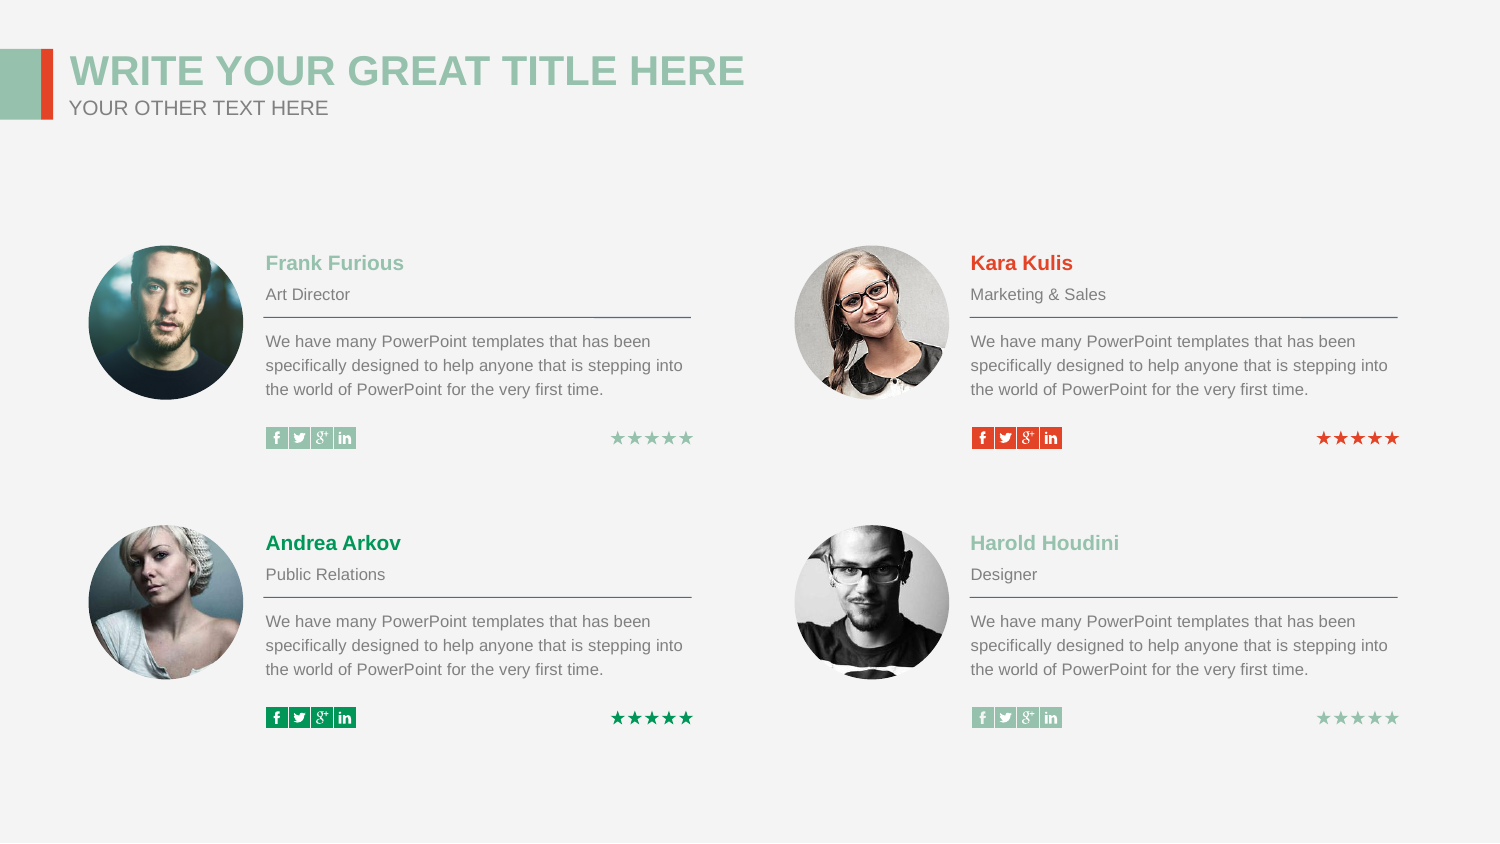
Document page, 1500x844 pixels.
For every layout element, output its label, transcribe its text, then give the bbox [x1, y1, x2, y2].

text_box [644, 710, 660, 725]
text_box [1039, 426, 1063, 450]
text_box We have many PowerPoint templates that has been specifically designed to help anyone that is stepping into the world of PowerPoint for the very first time. [265, 326, 691, 399]
text_box [1016, 426, 1039, 450]
text_box [88, 525, 244, 680]
text_box [265, 426, 288, 450]
text_box [1044, 711, 1058, 724]
text_box Designer [970, 560, 1066, 584]
text_box [794, 525, 950, 680]
text_box [310, 706, 333, 729]
text_box [333, 426, 357, 450]
text_box We have many PowerPoint templates that has been specifically designed to help anyone that is stepping into the world of PowerPoint for the very first time. [970, 606, 1396, 679]
text_box [316, 711, 329, 724]
text_box [1022, 711, 1035, 724]
text_box YOUR OTHER TEXT HERE [54, 86, 344, 127]
text_box [293, 712, 306, 723]
text_box [627, 430, 643, 445]
text_box Art Director [265, 280, 361, 305]
text_box We have many PowerPoint templates that has been specifically designed to help anyone that is stepping into the world of PowerPoint for the very first time. [265, 606, 691, 679]
text_box [338, 431, 352, 444]
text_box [0, 48, 54, 120]
text_box [979, 711, 986, 724]
text_box [627, 710, 643, 725]
text_box Kara Kulis [970, 244, 1113, 275]
text_box [1333, 710, 1348, 725]
text_box [316, 431, 329, 444]
text_box [644, 430, 660, 445]
text_box [293, 432, 306, 443]
text_box [1316, 710, 1331, 725]
text_box [338, 711, 352, 724]
text_box [661, 430, 677, 445]
text_box [1350, 430, 1366, 445]
text_box [678, 430, 694, 445]
text_box [971, 426, 994, 450]
text_box [1022, 431, 1035, 444]
text_box [1016, 706, 1039, 729]
text_box WRITE YOUR GREAT TITLE HERE [55, 36, 761, 102]
text_box [994, 706, 1016, 729]
text_box [1367, 430, 1383, 445]
text_box [994, 426, 1016, 450]
text_box [1316, 430, 1331, 445]
text_box [1384, 430, 1400, 445]
text_box We have many PowerPoint templates that has been specifically designed to help anyone that is stepping into the world of PowerPoint for the very first time. [970, 326, 1396, 399]
text_box [661, 710, 677, 725]
text_box [88, 245, 244, 400]
text_box Andrea Arkov [265, 524, 408, 555]
text_box [273, 431, 280, 444]
text_box [1044, 431, 1058, 444]
text_box [1350, 710, 1366, 725]
text_box [979, 431, 986, 444]
text_box [310, 426, 333, 450]
text_box [1384, 710, 1400, 725]
text_box [1039, 706, 1063, 729]
text_box [1333, 430, 1348, 445]
text_box [273, 711, 280, 724]
text_box [610, 710, 626, 725]
text_box [999, 712, 1012, 723]
text_box [288, 706, 310, 729]
text_box [333, 706, 357, 729]
text_box Frank Furious [265, 244, 408, 275]
text_box [794, 245, 950, 400]
text_box [678, 710, 694, 725]
text_box Public Relations [265, 560, 502, 584]
text_box [971, 706, 994, 729]
text_box [1367, 710, 1383, 725]
text_box [999, 432, 1012, 443]
text_box [265, 706, 288, 729]
text_box [610, 430, 626, 445]
text_box Marketing & Sales [970, 280, 1176, 305]
text_box Harold Houdini [970, 524, 1176, 555]
text_box [288, 426, 310, 450]
